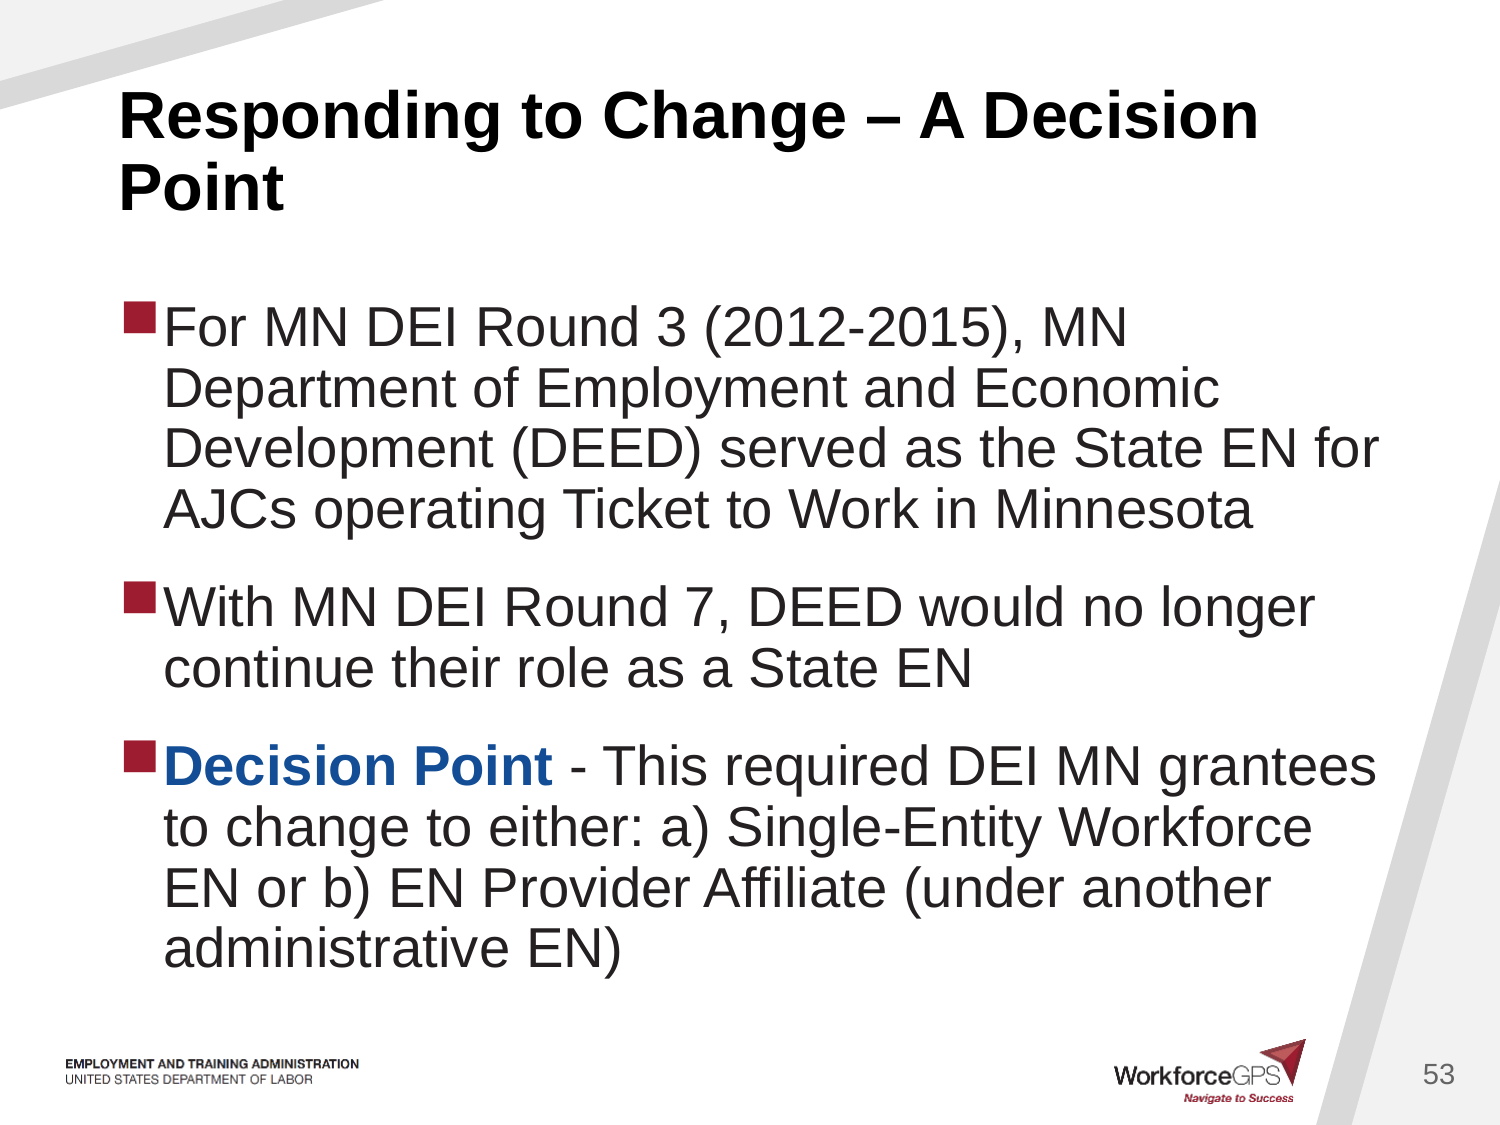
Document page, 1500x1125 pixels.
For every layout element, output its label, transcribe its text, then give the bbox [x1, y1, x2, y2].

list For MN DEI Round 3 (2012-2015), MN Department of Employment and Economic Development (DEED) served as the State EN for AJCs operating Ticket to Work in Minnesota With MN DEI Round 7, DEED would no longer continue their role as a State EN Decision Point - This required DEI MN grantees to change to either: a) Single-Entity Workforce EN or b) EN Provider Affiliate (under another administrative EN) [103, 290, 1409, 1014]
slide_number 53 [1260, 1042, 1471, 1103]
picture [1112, 1038, 1308, 1105]
title Responding to Change – A Decision Point [103, 59, 1409, 233]
picture [59, 1053, 370, 1092]
